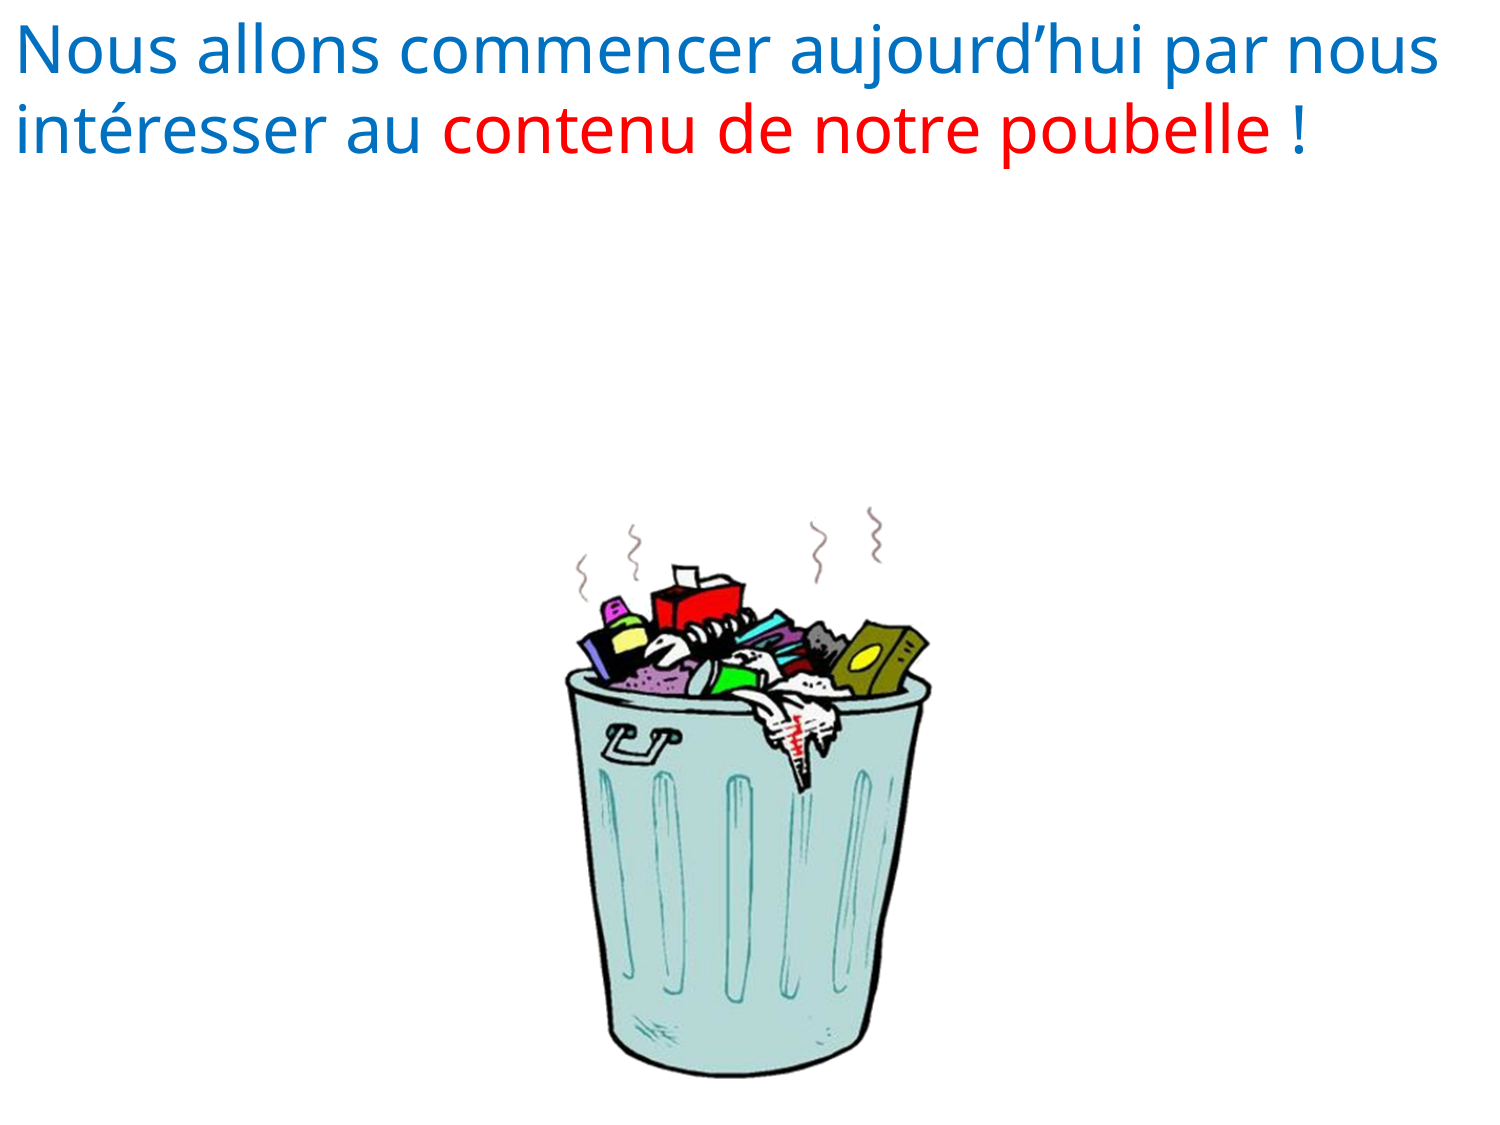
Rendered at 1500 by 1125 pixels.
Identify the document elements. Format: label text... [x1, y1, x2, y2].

text_box Nous allons commencer aujourd’hui par nous intéresser au contenu de notre poubelle ! [0, 0, 1500, 175]
picture [563, 503, 937, 1080]
